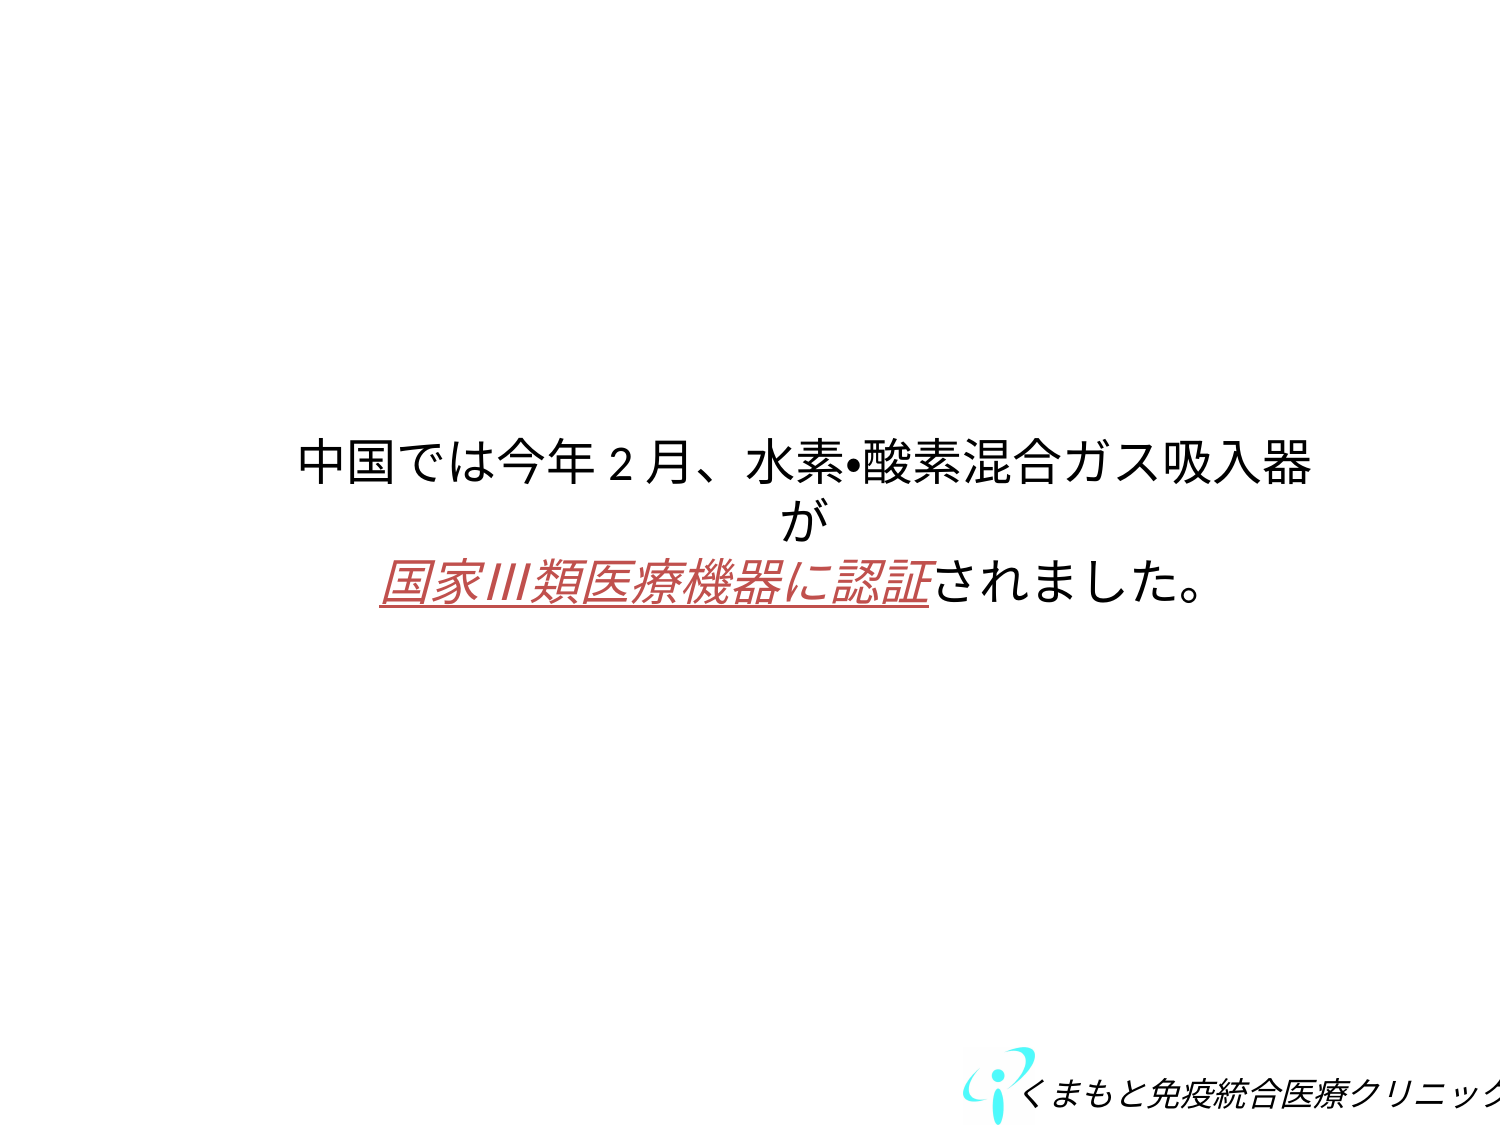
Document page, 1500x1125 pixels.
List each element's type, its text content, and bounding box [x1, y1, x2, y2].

text_box 中国では今年2月、水素・酸素混合ガス吸入器が 国家Ⅲ類医療機器に認証されました。 [263, 423, 1345, 619]
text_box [962, 1047, 1500, 1125]
